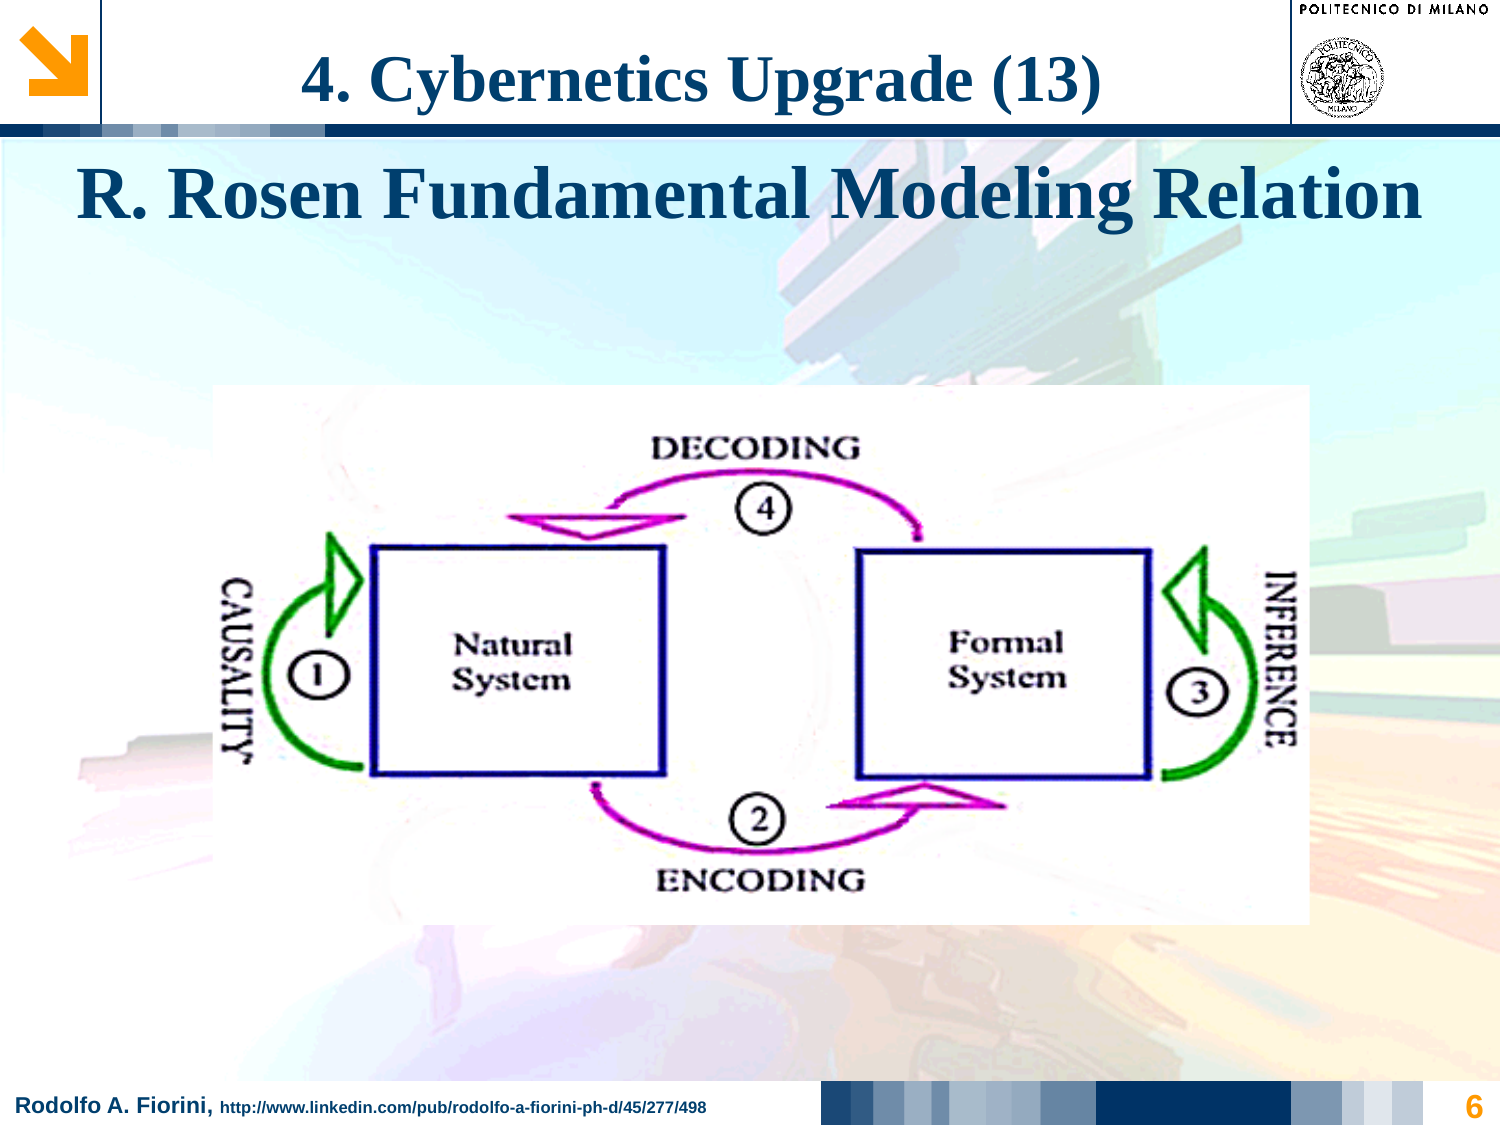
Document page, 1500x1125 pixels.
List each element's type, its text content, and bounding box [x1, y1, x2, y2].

text_box Rodolfo A. Fiorini, http://www.linkedin.com/pub/rodolfo-a-fiorini-ph-d/45/277/498 [0, 1090, 798, 1125]
picture [0, 0, 1500, 135]
slide_number 69 [1465, 1089, 1500, 1125]
text_box 4. Cybernetics Upgrade (13) [112, 24, 1294, 125]
picture [0, 136, 1500, 1125]
